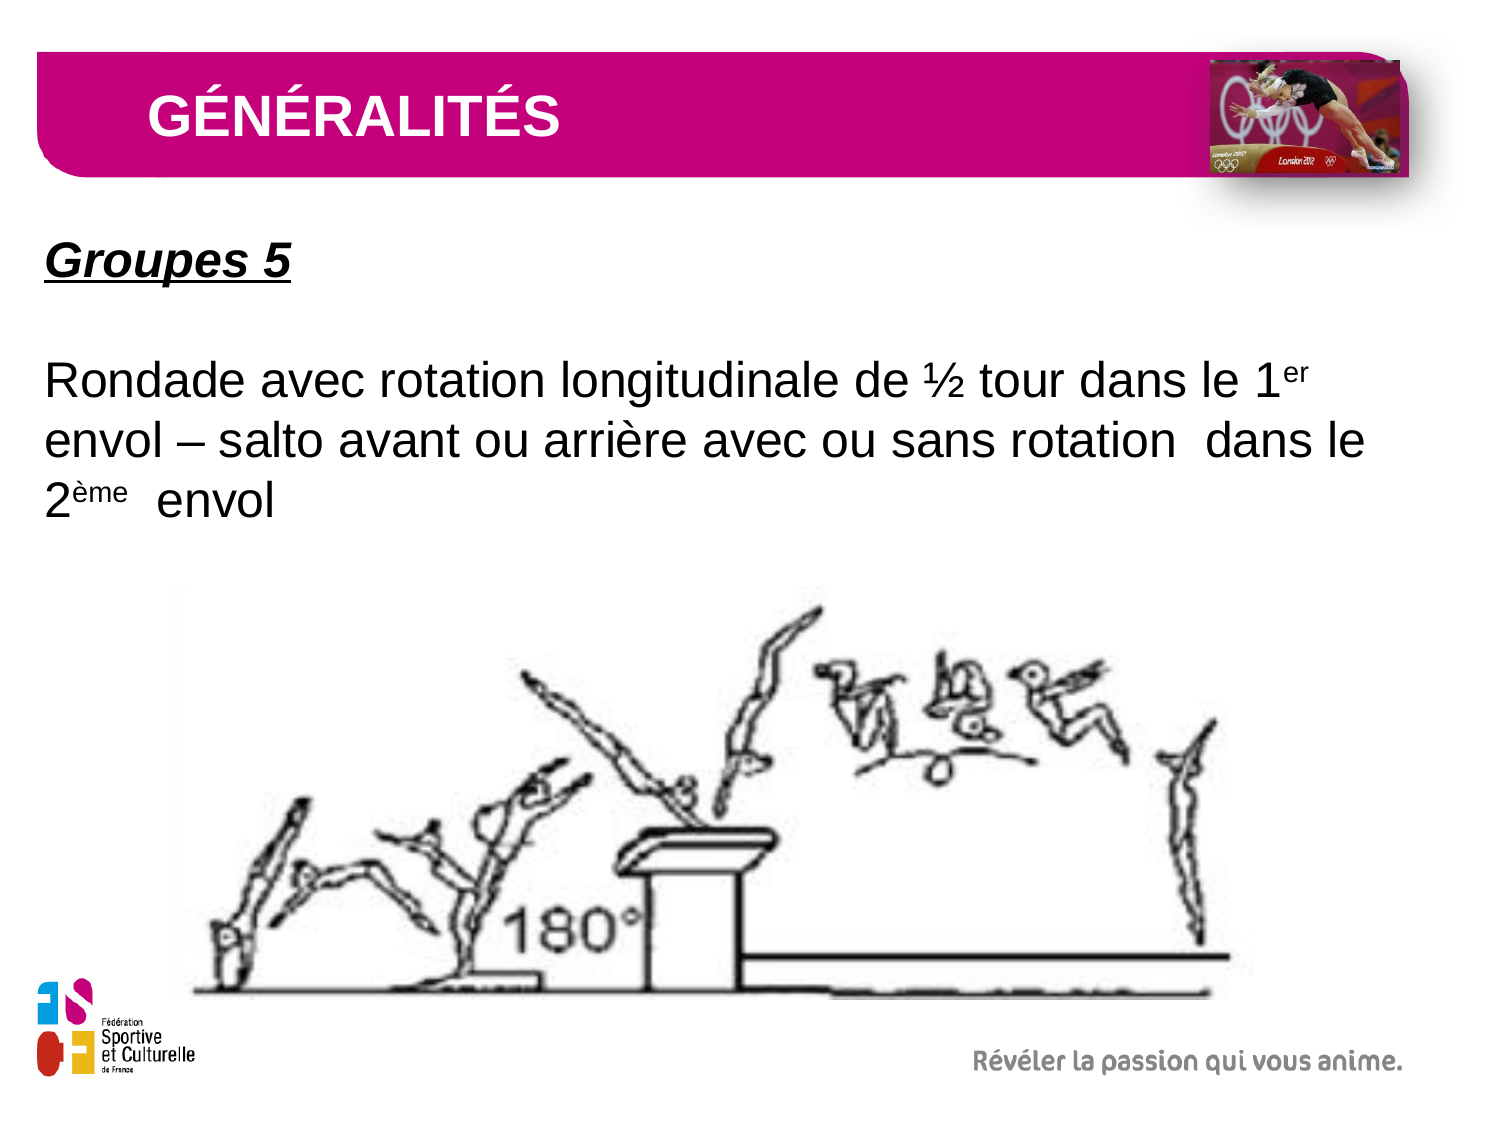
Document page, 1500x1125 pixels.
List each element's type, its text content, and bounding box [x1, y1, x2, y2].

text_box Groupes 5 Rondade avec rotation longitudinale de ½ tour dans le 1er envol – salto avant ou arrière avec ou sans rotation dans le 2ème envol [29, 219, 1424, 535]
title Généralités [88, 66, 809, 161]
picture [0, 0, 1473, 1109]
